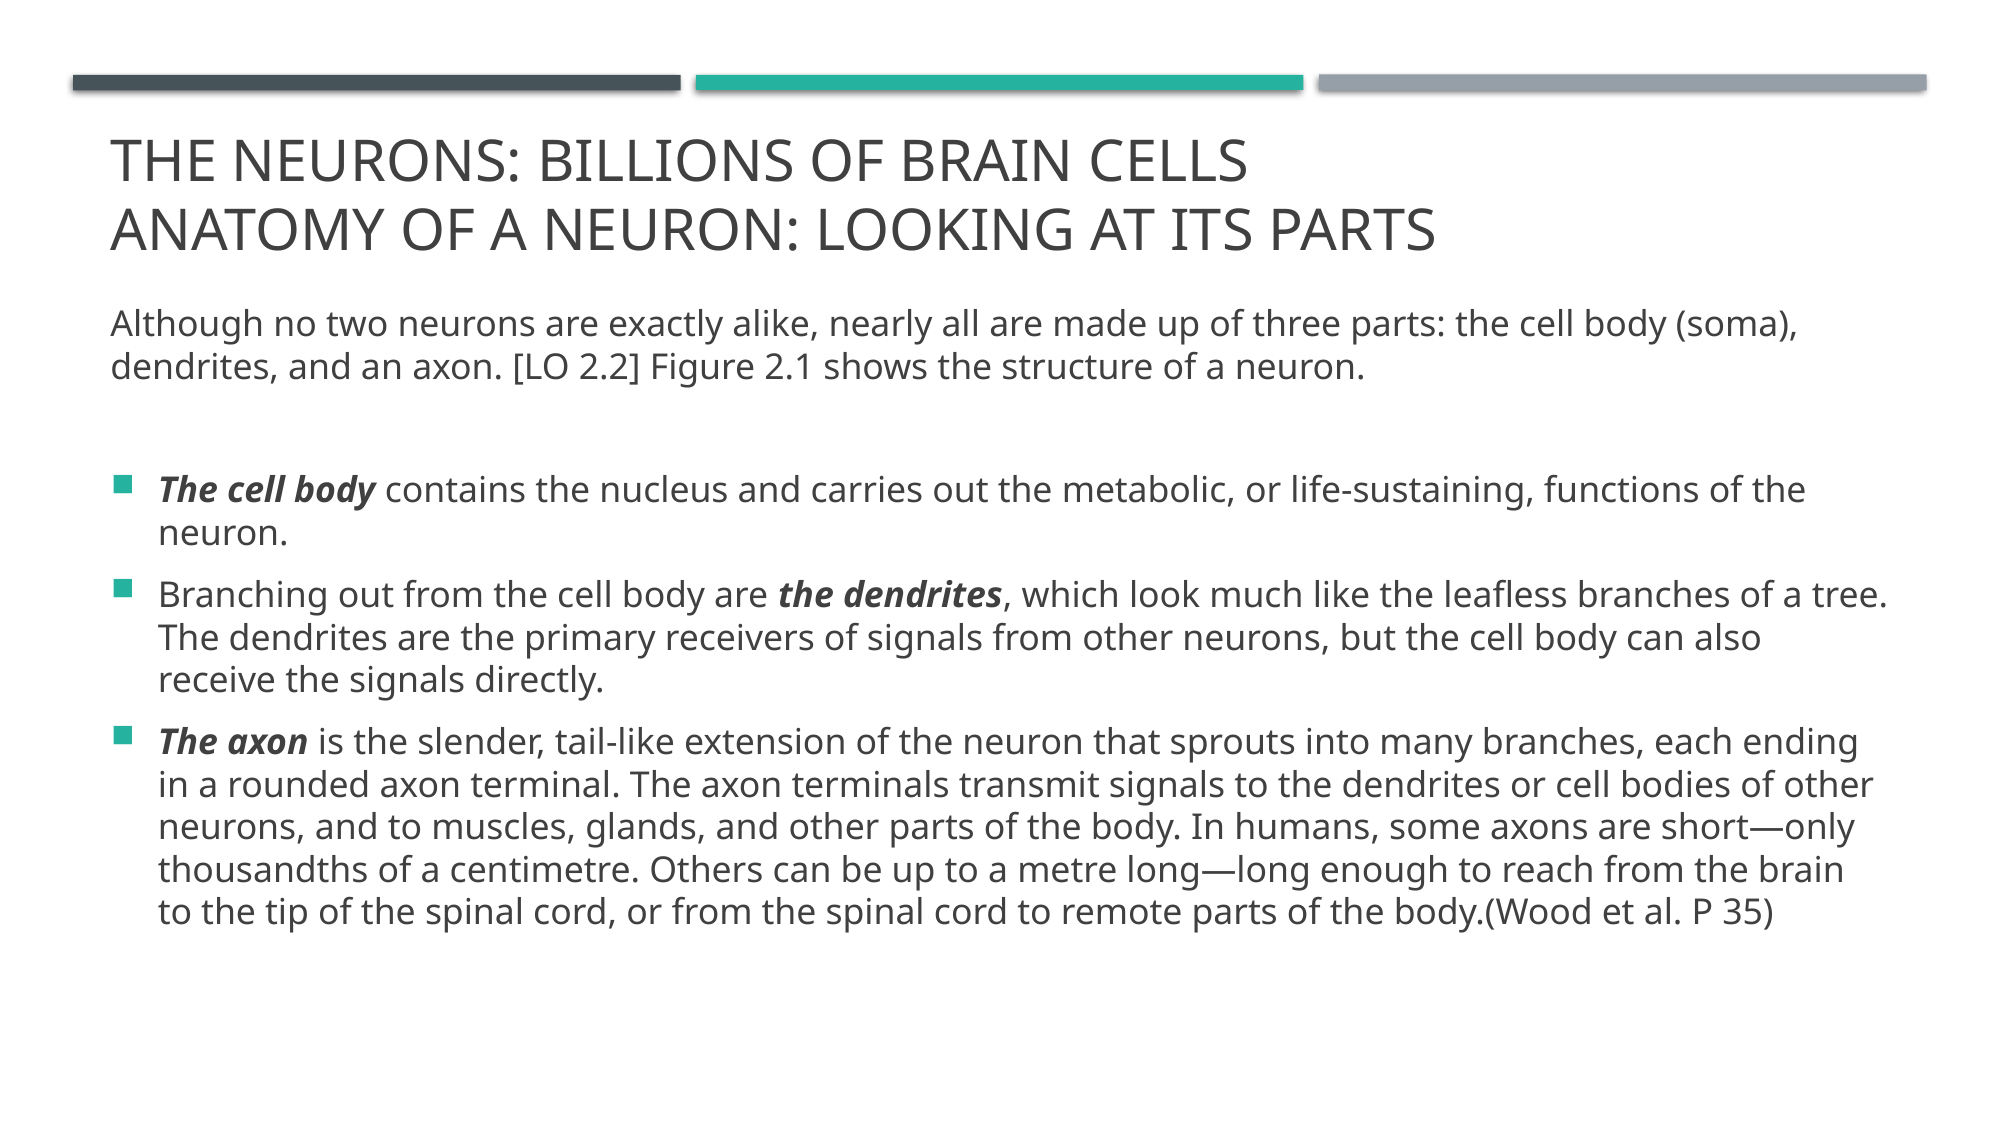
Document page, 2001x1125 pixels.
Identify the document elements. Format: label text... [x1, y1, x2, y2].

list Although no two neurons are exactly alike, nearly all are made up of three parts: the cell body (soma), dendrites, and an axon. [LO 2.2] Figure 2.1 shows the structure of a neuron. The cell body contains the nucleus and carries out the metabolic, or life-sustaining, functions of the neuron. Branching out from the cell body are the dendrites, which look much like the leafless branches of a tree. The dendrites are the primary receivers of signals from other neurons, but the cell body can also receive the signals directly. The axon is the slender, tail-like extension of the neuron that sprouts into many branches, each ending in a rounded axon terminal. The axon terminals transmit signals to the dendrites or cell bodies of other neurons, and to muscles, glands, and other parts of the body. In humans, some axons are short—only thousandths of a centimetre. Others can be up to a metre long—long enough to reach from the brain to the tip of the spinal cord, or from the spinal cord to remote parts of the body.(Wood et al. P 35) [95, 269, 1905, 965]
title The Neurons: Billions of Brain Cells Anatomy of a Neuron: Looking at Its Parts [95, 115, 1905, 269]
